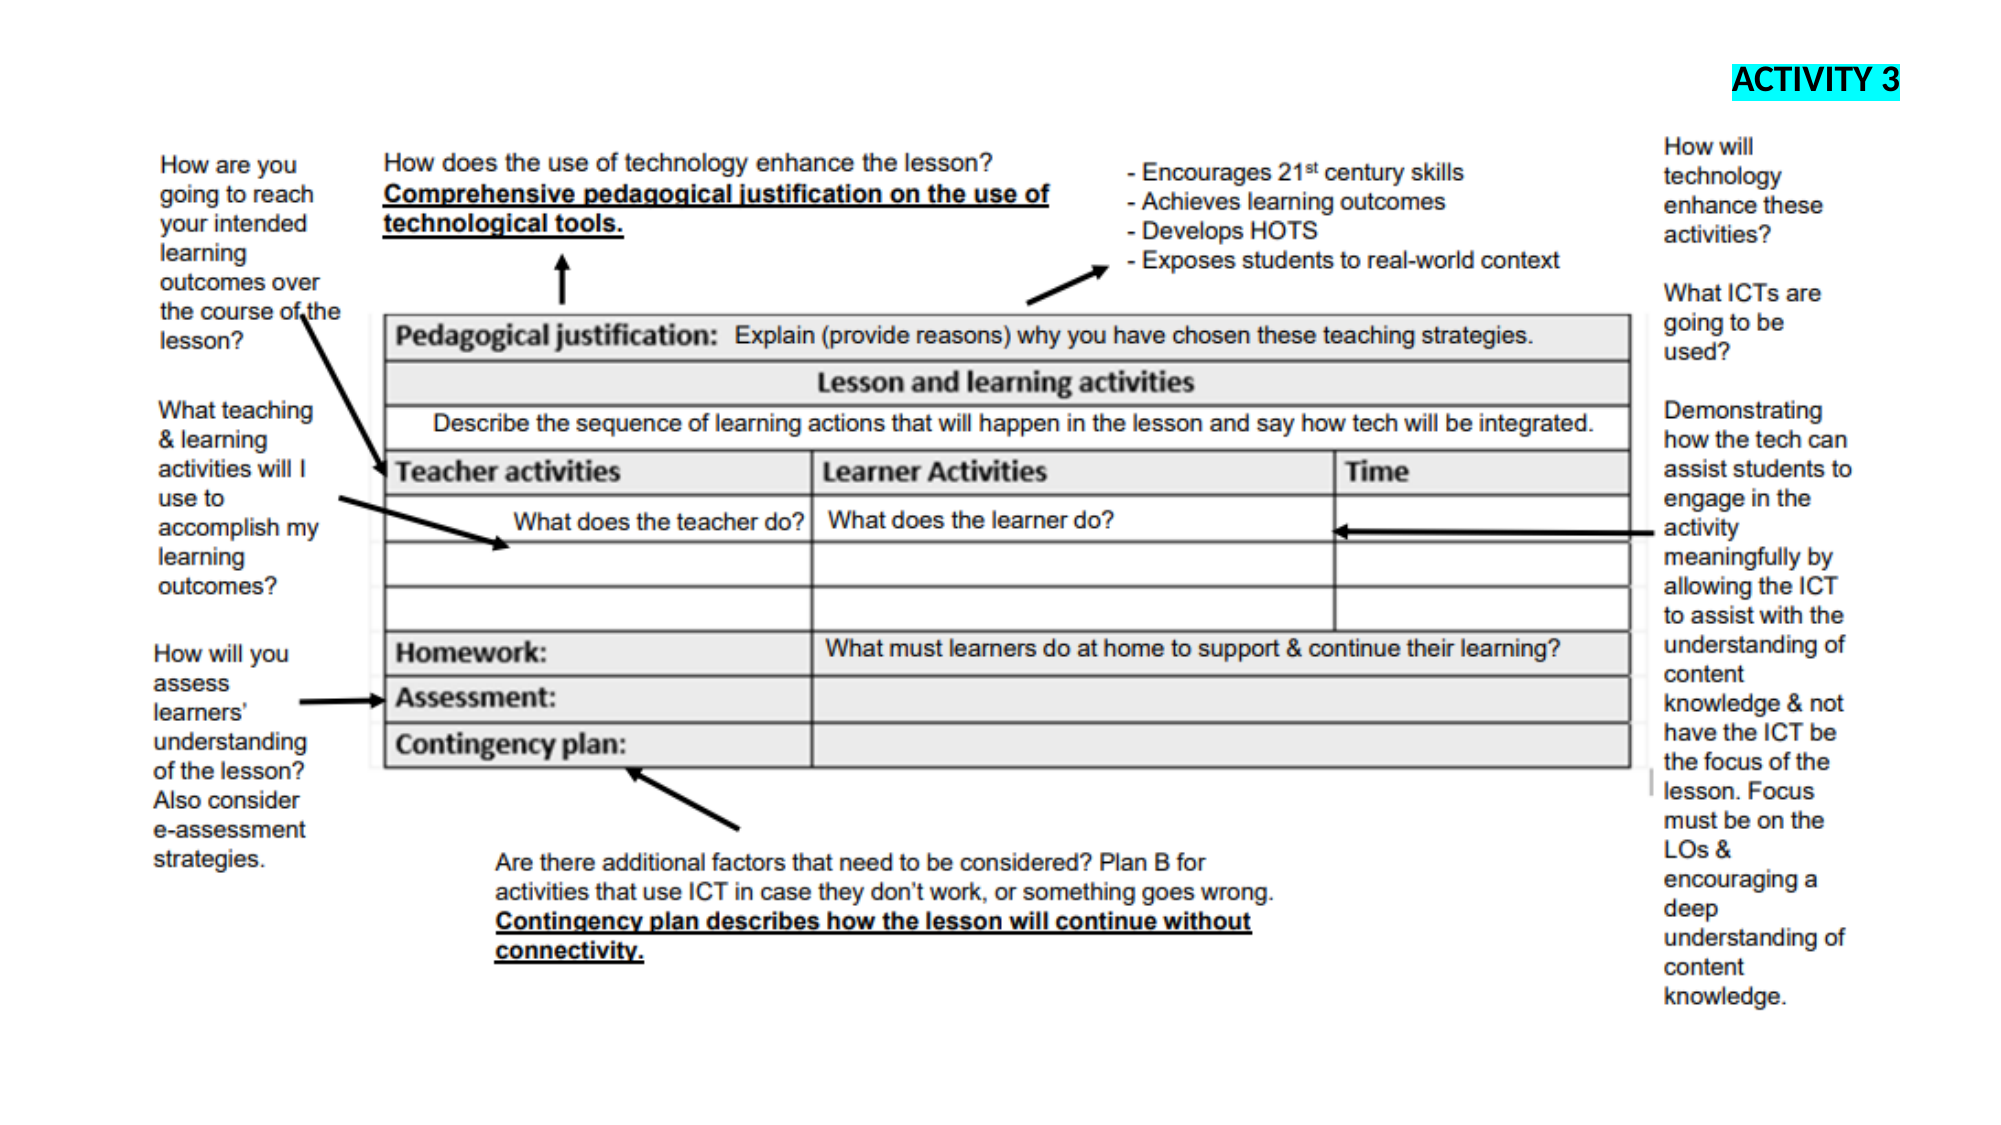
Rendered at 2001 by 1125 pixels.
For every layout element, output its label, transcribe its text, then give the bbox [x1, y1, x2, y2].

picture [119, 82, 1881, 1078]
text_box ACTIVITY 3 [1717, 47, 1936, 107]
